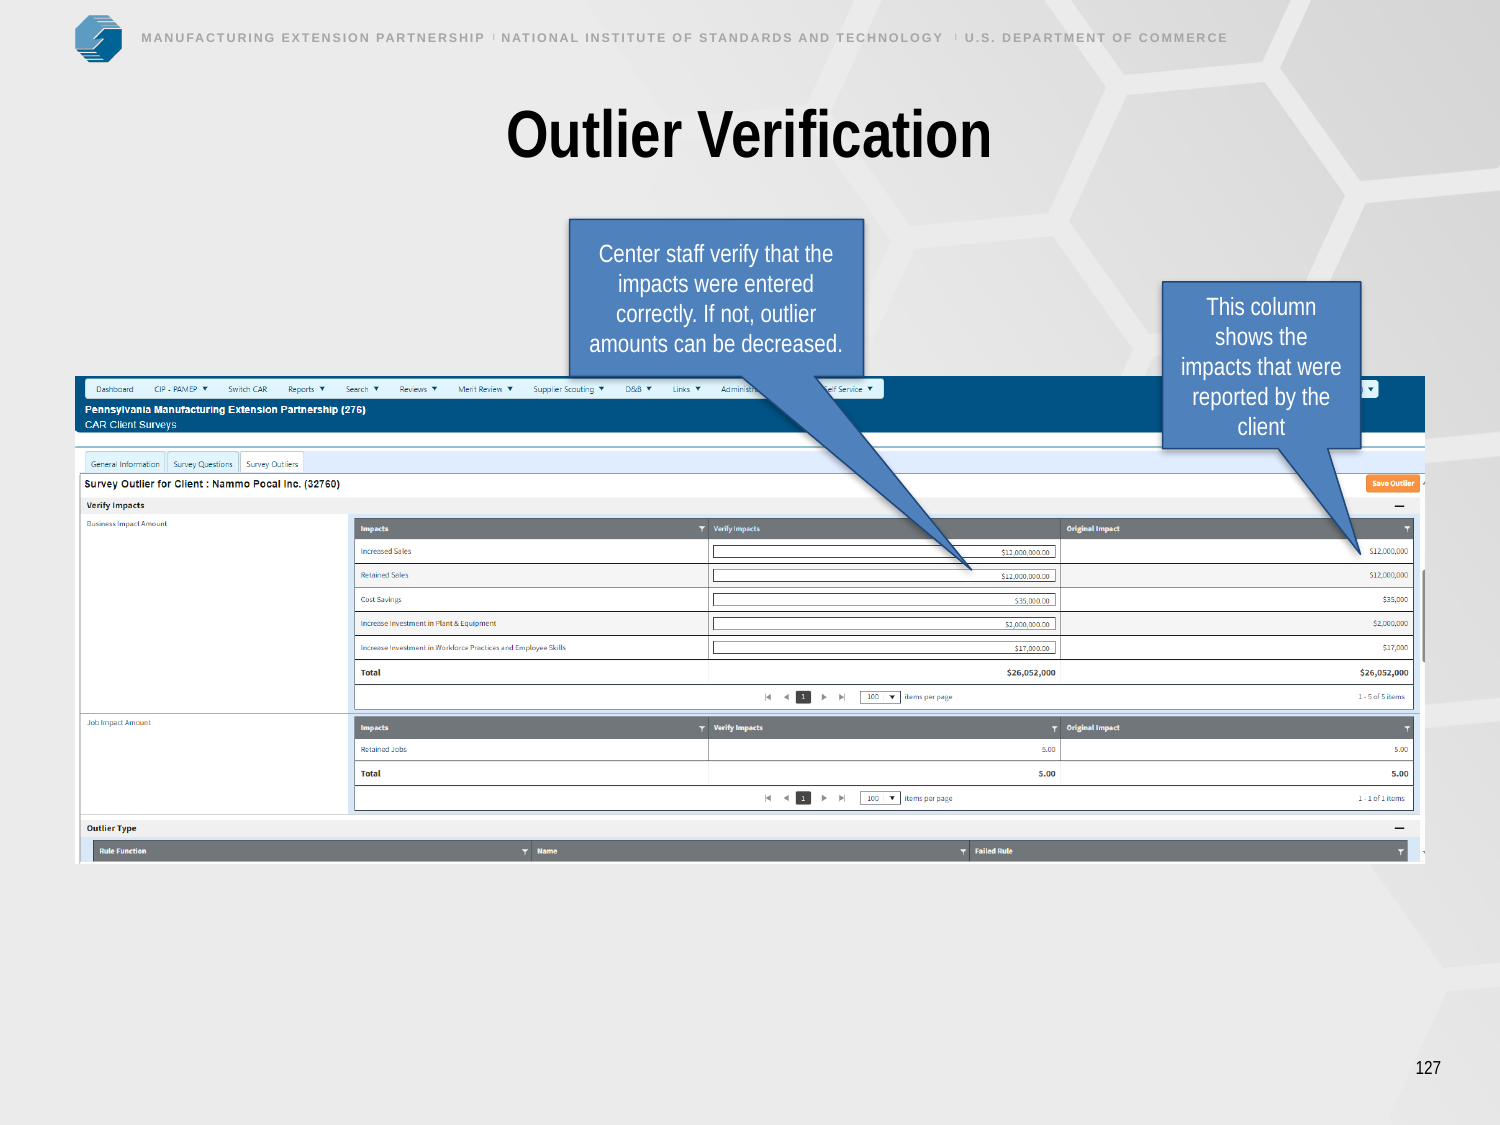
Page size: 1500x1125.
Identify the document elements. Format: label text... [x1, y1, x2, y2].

picture [0, 0, 1500, 1125]
text_box Center staff verify that the impacts were entered correctly. If not, outlier amounts can be decreased. [568, 218, 865, 374]
slide_number 127 [1390, 1048, 1467, 1109]
text_box This column shows the impacts that were reported by the client [1161, 281, 1362, 374]
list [74, 376, 1426, 864]
title Outlier Verification [75, 82, 1425, 199]
